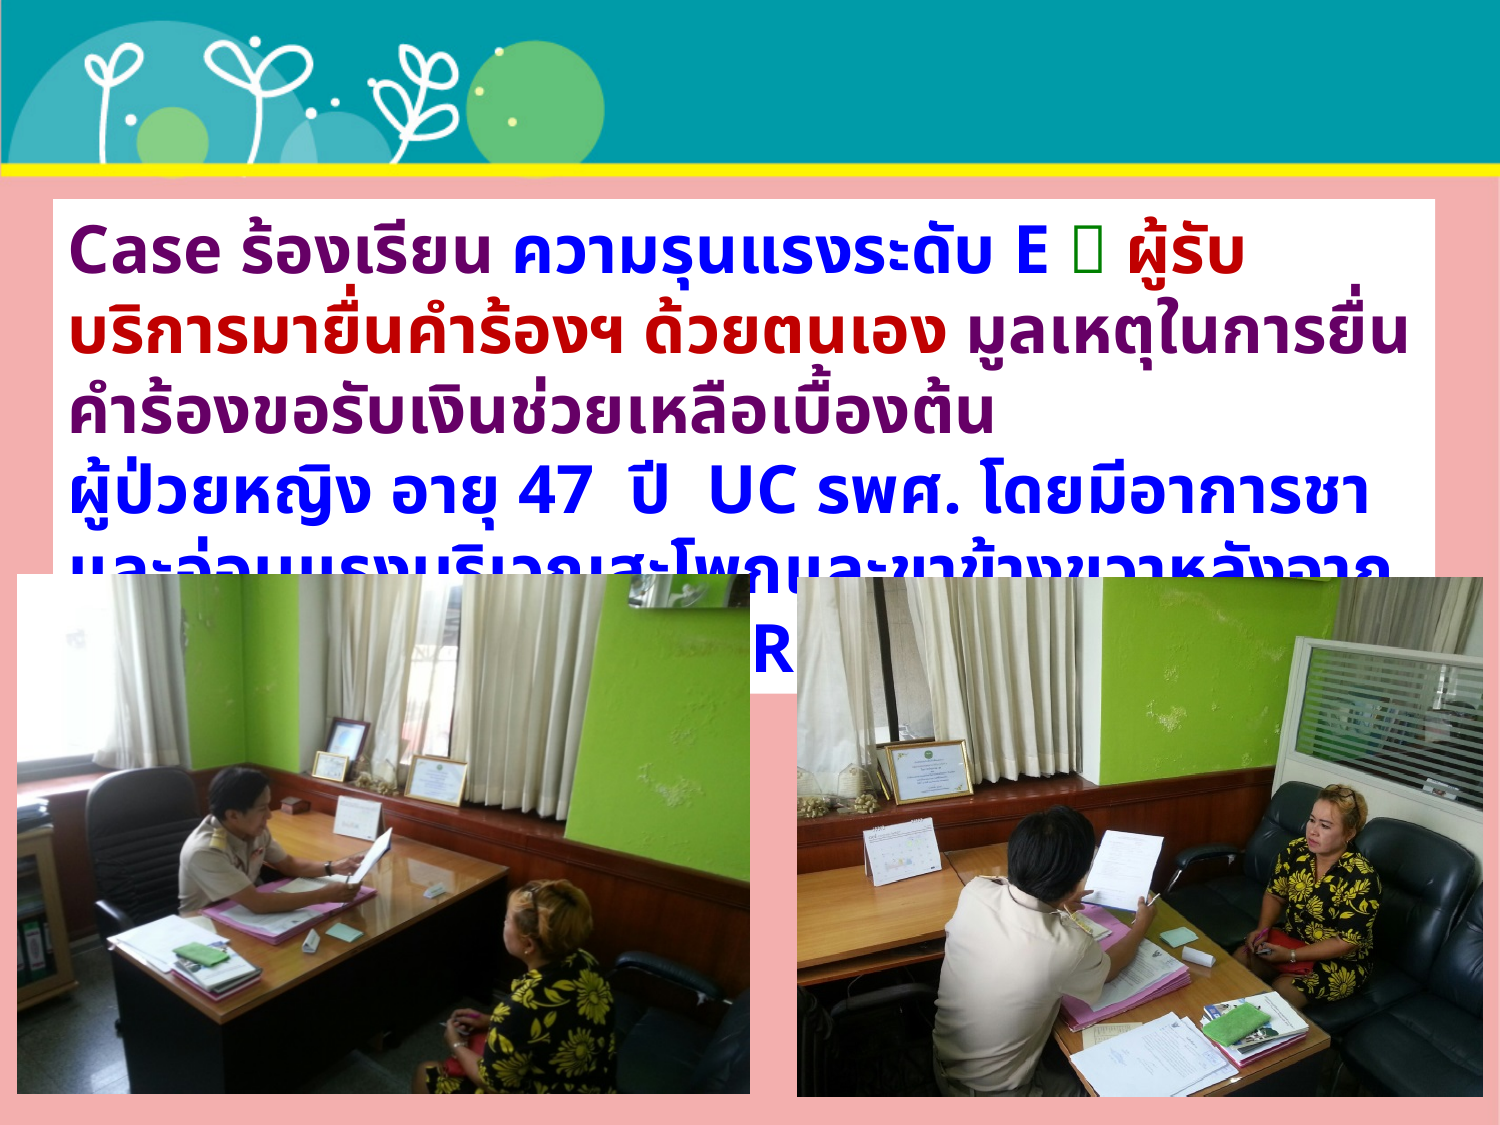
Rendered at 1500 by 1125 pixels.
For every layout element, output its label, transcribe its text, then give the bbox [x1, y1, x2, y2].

text_box Case ร้องเรียน ความรุนแรงระดับ E  ผู้รับบริการมายื่นคำร้องฯ ด้วยตนเอง มูลเหตุในการยื่นคำร้องขอรับเงินช่วยเหลือเบื้องต้น ผู้ป่วยหญิง อายุ 47 ปี UC รพศ. โดยมีอาการชาและอ่อนแรงบริเวณสะโพกและขาข้างขวาหลังจากได้รับการฉีดยาจากห้อง ER โรงพยาบาลอุทัย [53, 199, 1436, 694]
picture [0, 0, 1500, 1125]
